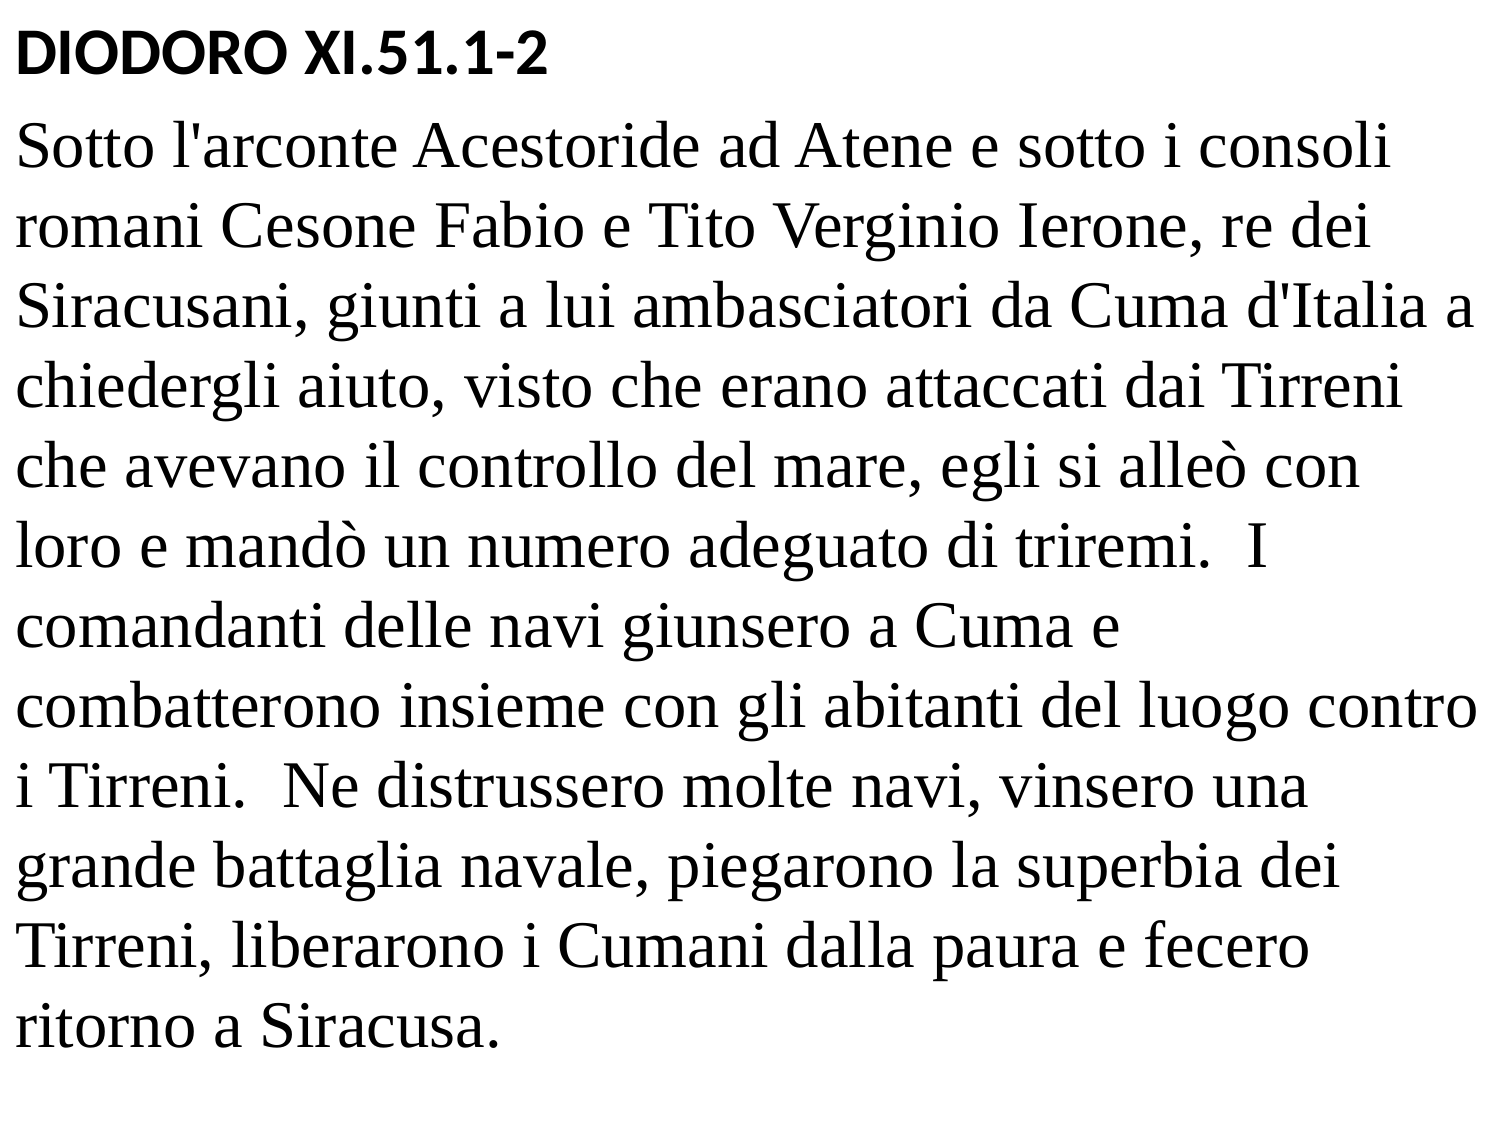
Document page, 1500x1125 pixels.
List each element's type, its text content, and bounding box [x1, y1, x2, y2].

list DIODORO XI.51.1-2 Sotto l'arconte Acestoride ad Atene e sotto i consoli romani Cesone Fabio e Tito Verginio Ierone, re dei Siracusani, giunti a lui ambasciatori da Cuma d'Italia a chiedergli aiuto, visto che erano attaccati dai Tirreni che avevano il controllo del mare, egli si alleò con loro e mandò un numero adeguato di triremi. I comandanti delle navi giunsero a Cuma e combatterono insieme con gli abitanti del luogo contro i Tirreni. Ne distrussero molte navi, vinsero una grande battaglia navale, piegarono la superbia dei Tirreni, liberarono i Cumani dalla paura e fecero ritorno a Siracusa. [0, 0, 1500, 1125]
